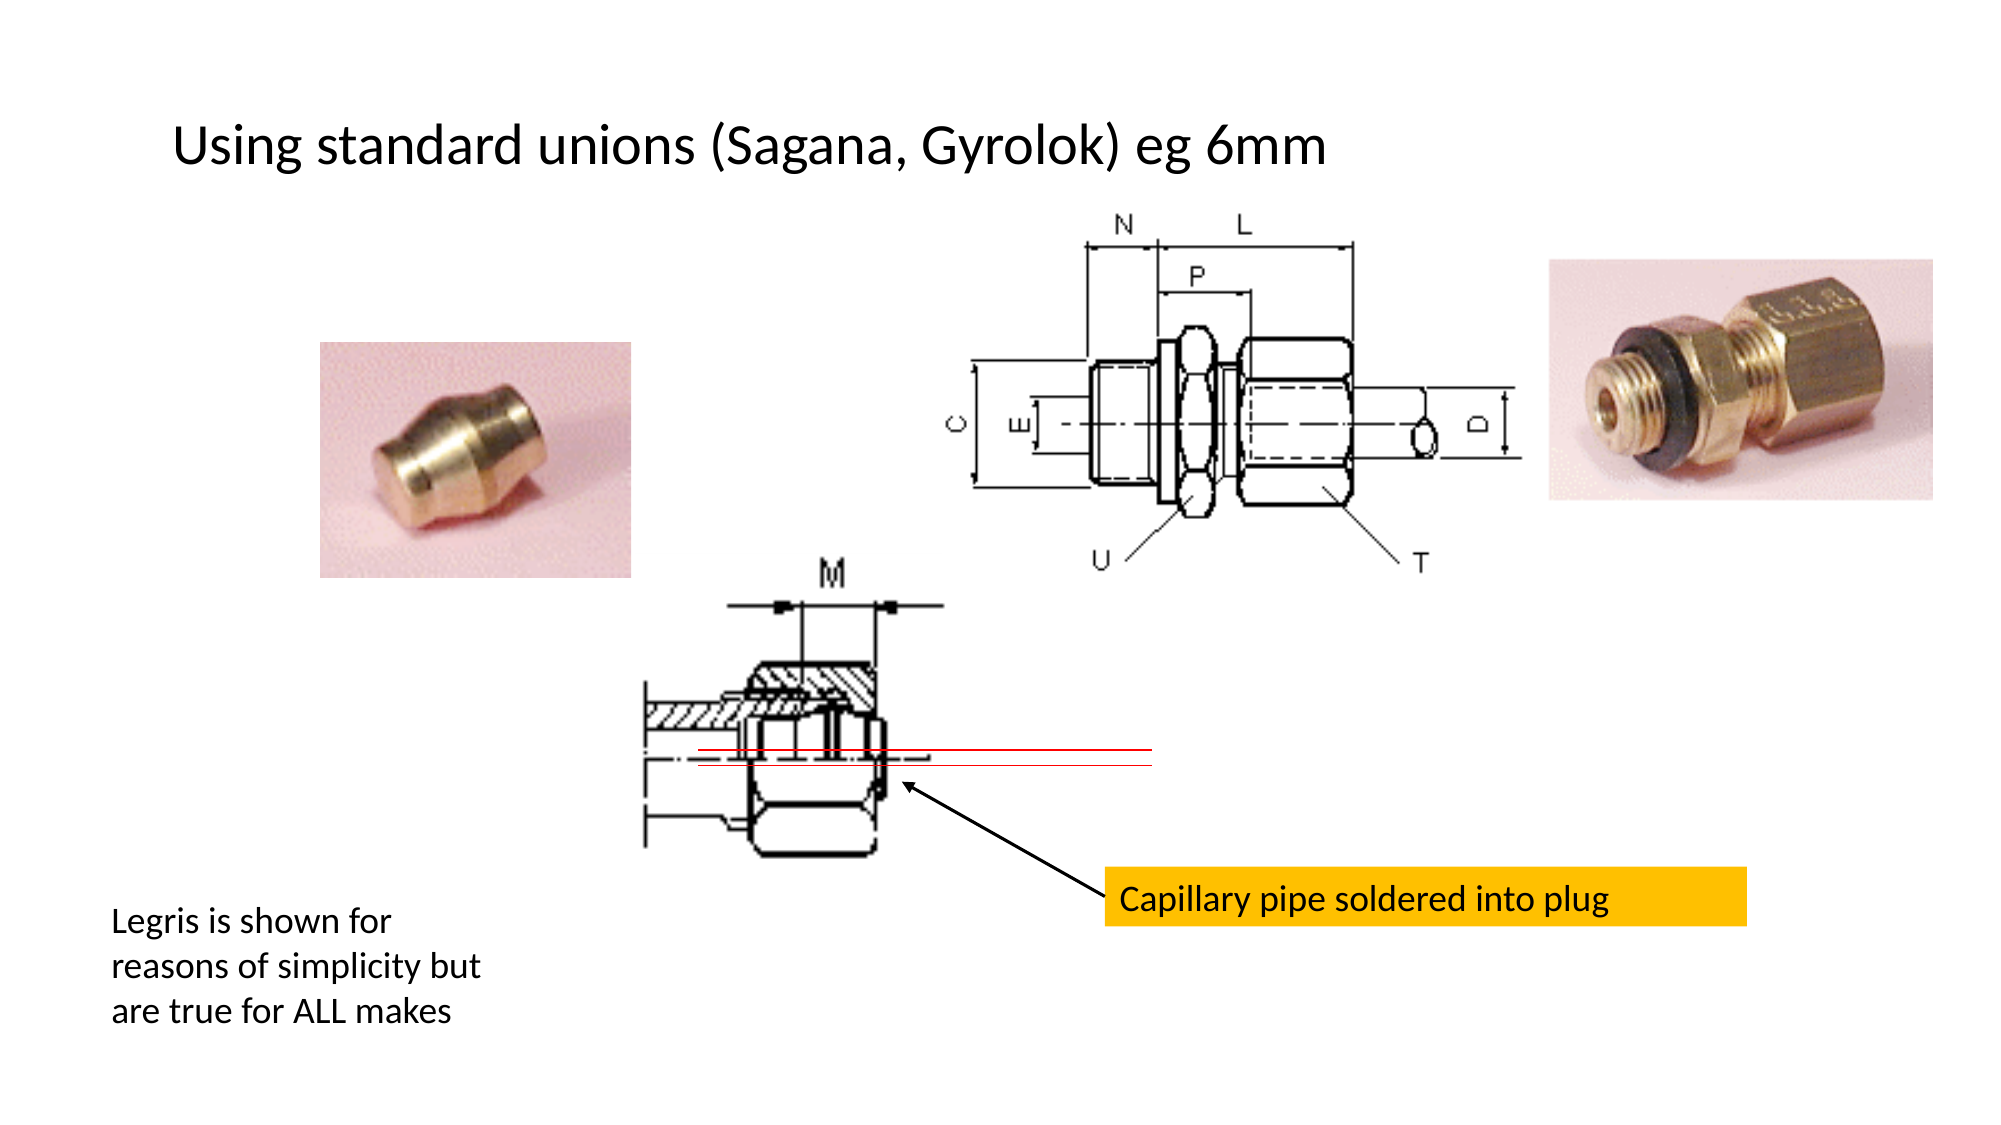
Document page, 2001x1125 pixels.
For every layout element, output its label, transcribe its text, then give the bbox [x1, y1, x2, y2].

text_box Legris is shown for reasons of simplicity but are true for ALL makes [96, 888, 505, 1039]
text_box Using standard unions (Sagana, Gyrolok) eg 6mm [157, 98, 1413, 184]
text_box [901, 781, 1105, 897]
text_box Capillary pipe soldered into plug [1104, 866, 1747, 927]
picture [320, 342, 632, 578]
picture [635, 210, 1933, 889]
